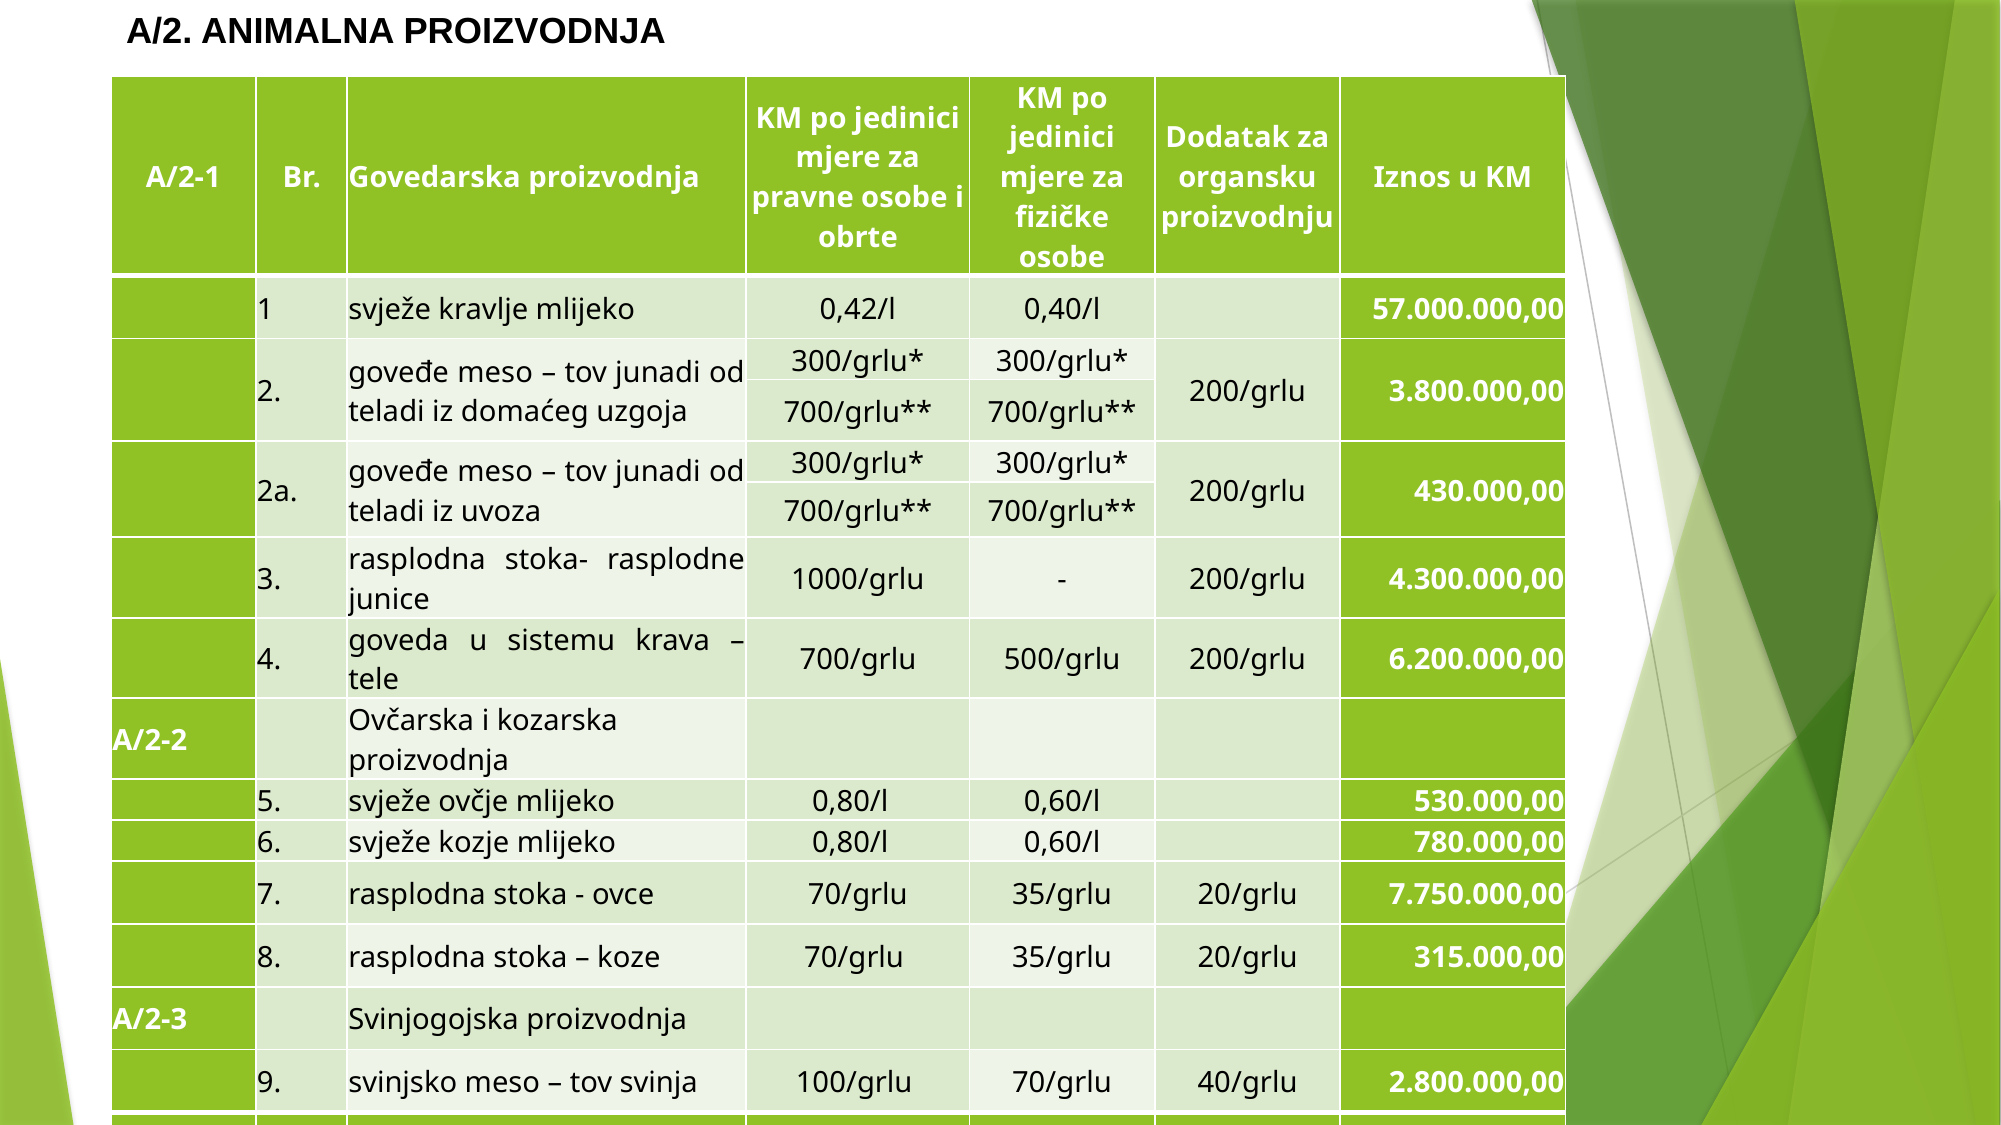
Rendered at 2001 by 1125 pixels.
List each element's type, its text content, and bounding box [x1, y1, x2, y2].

table_cell 2a. [257, 442, 346, 536]
table_cell 4.300.000,00 [1341, 538, 1565, 617]
table_cell 0,40/l [970, 278, 1154, 338]
table_header Dodatak za organsku proizvodnju [1156, 77, 1339, 273]
table_cell 700/grlu [747, 619, 969, 697]
table_cell [970, 988, 1154, 1049]
table_cell 430.000,00 [1341, 442, 1565, 536]
table_cell [112, 780, 255, 819]
table_header KM po jedinici mjere za fizičke osobe [970, 77, 1154, 273]
table_cell 0,60/l [970, 780, 1154, 819]
table_cell 315.000,00 [1341, 925, 1565, 986]
table_cell [112, 925, 255, 986]
table_cell [112, 339, 255, 440]
table_header A/2-1 [112, 77, 255, 273]
table_cell 57.000.000,00 [1341, 278, 1565, 338]
table_cell 35/grlu [970, 862, 1154, 923]
table_cell 1 [257, 278, 346, 338]
table_header Iznos u KM [1341, 77, 1565, 273]
table_cell 0,42/l [747, 278, 969, 338]
table_cell 400/grlu [747, 1115, 969, 1125]
table_cell 8. [257, 925, 346, 986]
table_cell 2.800.000,00 [1341, 1050, 1565, 1110]
table_cell [112, 821, 255, 860]
table_cell [1156, 821, 1339, 860]
table_cell 70/grlu [747, 862, 969, 923]
table_cell [112, 442, 255, 536]
table_header Govedarska proizvodnja [348, 77, 745, 273]
table_cell goveđe meso – tov junadi od teladi iz domaćeg uzgoja [348, 339, 745, 440]
table_cell 300/grlu* [970, 339, 1154, 379]
table_cell [1156, 988, 1339, 1049]
table_cell 70/grlu [747, 925, 969, 986]
table_cell 0,80/l [747, 821, 969, 860]
table_cell A/2-3 [112, 988, 255, 1049]
table_cell [112, 538, 255, 617]
table_cell [112, 278, 255, 338]
table_cell 300/grlu* [970, 442, 1154, 481]
table_cell svježe kravlje mlijeko [348, 278, 745, 338]
table_cell 70/grlu [970, 1050, 1154, 1110]
table_cell 500/grlu [970, 619, 1154, 697]
table_cell svinjsko meso – tov svinja [348, 1050, 745, 1110]
table_cell 3. [257, 538, 346, 617]
table_cell [1156, 278, 1339, 338]
table_cell Svinjogojska proizvodnja [348, 988, 745, 1049]
table_cell 200/grlu [1156, 339, 1339, 440]
table_cell 7.750.000,00 [1341, 862, 1565, 923]
table_cell 700/grlu** [747, 483, 969, 536]
table_cell [112, 1115, 255, 1125]
table_cell 200/grlu [1156, 538, 1339, 617]
table_cell [1156, 780, 1339, 819]
table_cell 0,80/l [747, 780, 969, 819]
table_cell rasplodna stoka - ovce [348, 862, 745, 923]
table_cell 220.000,00 [1341, 1115, 1565, 1125]
table_cell rasplodna stoka – koze [348, 925, 745, 986]
table_cell [112, 619, 255, 697]
table_cell 60/grlu [1156, 1115, 1339, 1125]
table_cell rasplodna stoka - krmače [348, 1115, 745, 1125]
table_cell [747, 699, 969, 778]
table_cell 300/grlu* [747, 339, 969, 379]
table_cell 3.800.000,00 [1341, 339, 1565, 440]
table_cell [257, 988, 346, 1049]
table_cell A/2-2 [112, 699, 255, 778]
table_cell 20/grlu [1156, 925, 1339, 986]
table_cell 5. [257, 780, 346, 819]
table_cell [747, 988, 969, 1049]
table_cell 7. [257, 862, 346, 923]
table_cell 700/grlu** [747, 380, 969, 440]
table_cell [1341, 988, 1565, 1049]
table_cell - [970, 538, 1154, 617]
table_cell [257, 699, 346, 778]
table_cell svježe kozje mlijeko [348, 821, 745, 860]
table_cell 40/grlu [1156, 1050, 1339, 1110]
table_header Br. [257, 77, 346, 273]
table_cell 6.200.000,00 [1341, 619, 1565, 697]
table_cell 2. [257, 339, 346, 440]
table_cell [112, 1050, 255, 1110]
table_cell goveđe meso – tov junadi od teladi iz uvoza [348, 442, 745, 536]
title A/2. ANIMALNA PROIZVODNJA [111, 0, 1522, 59]
table_cell 700/grlu** [970, 380, 1154, 440]
table_header KM po jedinici mjere za pravne osobe i obrte [747, 77, 969, 273]
table_cell svježe ovčje mlijeko [348, 780, 745, 819]
table_cell 200/grlu [1156, 442, 1339, 536]
table_cell 6. [257, 821, 346, 860]
table_cell [1341, 699, 1565, 778]
table_cell Ovčarska i kozarska proizvodnja [348, 699, 745, 778]
table_cell 4. [257, 619, 346, 697]
table_cell 20/grlu [1156, 862, 1339, 923]
table_cell 200/grlu [1156, 619, 1339, 697]
table_cell 100/grlu [747, 1050, 969, 1110]
table_cell 300/grlu* [747, 442, 969, 481]
table_cell [970, 699, 1154, 778]
table_cell 0,60/l [970, 821, 1154, 860]
table_cell 35/grlu [970, 925, 1154, 986]
table_cell rasplodna stoka- rasplodne junice [348, 538, 745, 617]
table_cell [1156, 699, 1339, 778]
table_cell 780.000,00 [1341, 821, 1565, 860]
table_cell 700/grlu** [970, 483, 1154, 536]
table_cell 9. [257, 1050, 346, 1110]
table_cell goveda u sistemu krava – tele [348, 619, 745, 697]
table_cell [112, 862, 255, 923]
table_cell 530.000,00 [1341, 780, 1565, 819]
table_cell 10. [257, 1115, 346, 1125]
table_cell 300/grlu [970, 1115, 1154, 1125]
table_cell 1000/grlu [747, 538, 969, 617]
